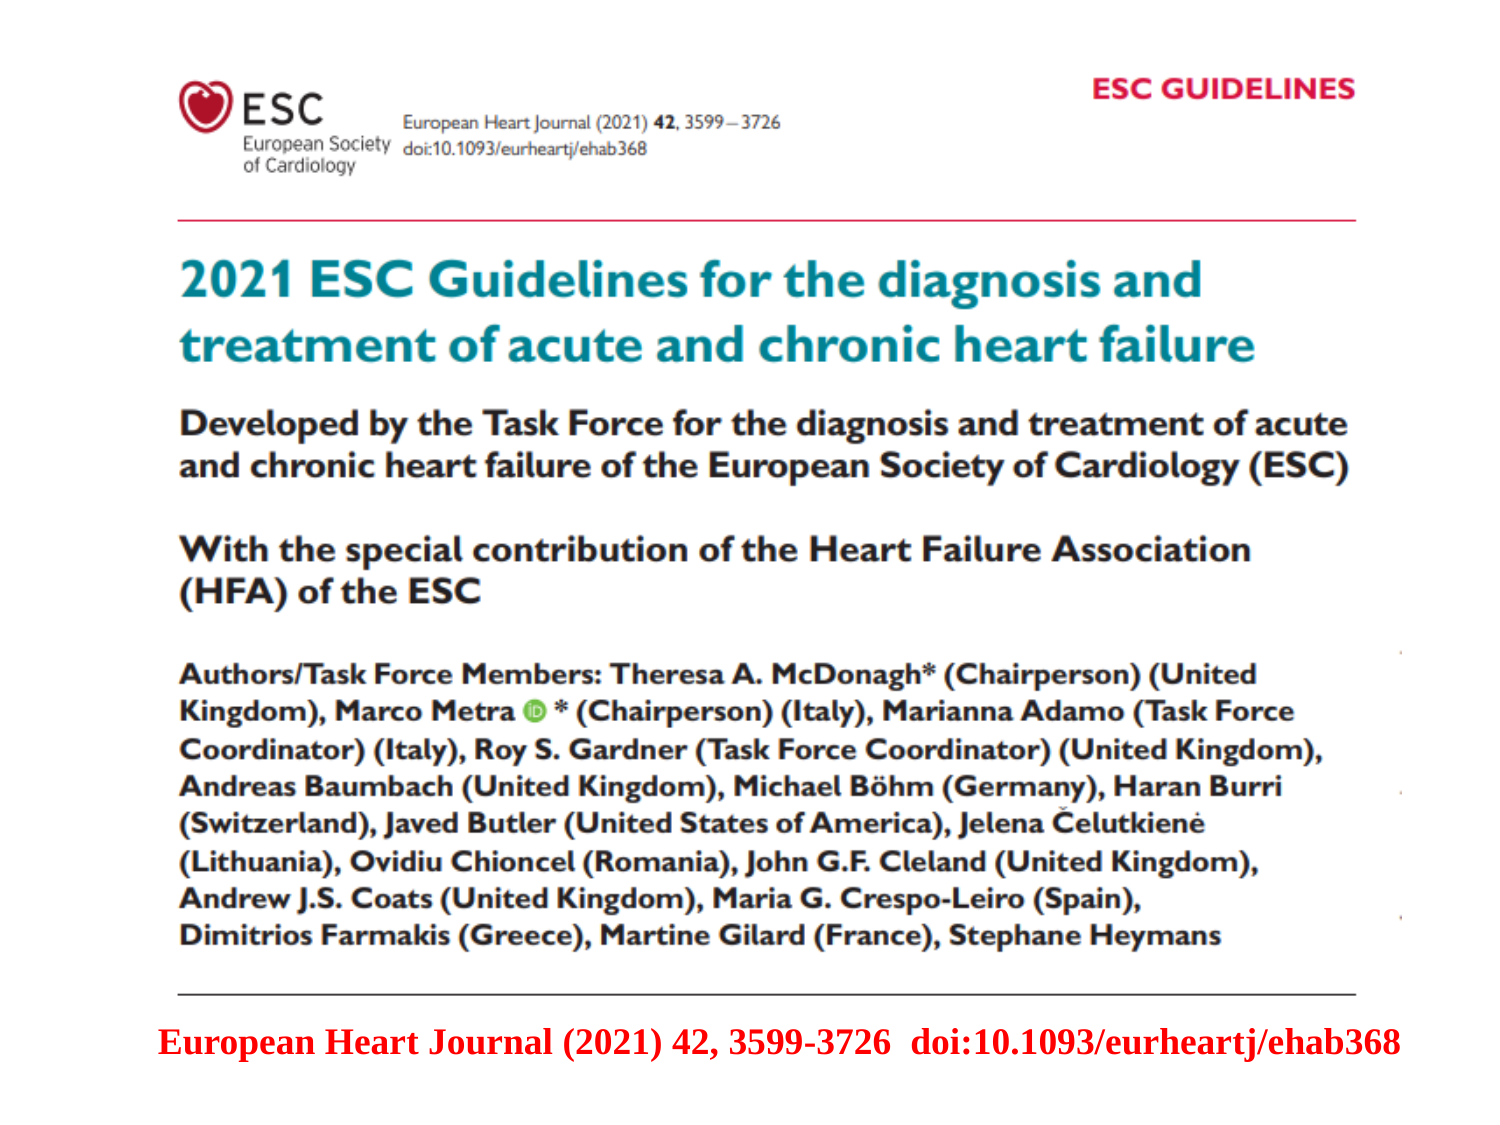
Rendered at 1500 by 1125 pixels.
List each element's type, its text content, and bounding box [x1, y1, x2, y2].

text_box European Heart Journal (2021) 42, 3599-3726 doi:10.1093/eurheartj/ehab368 [143, 1009, 1421, 1070]
picture [143, 31, 1402, 1010]
